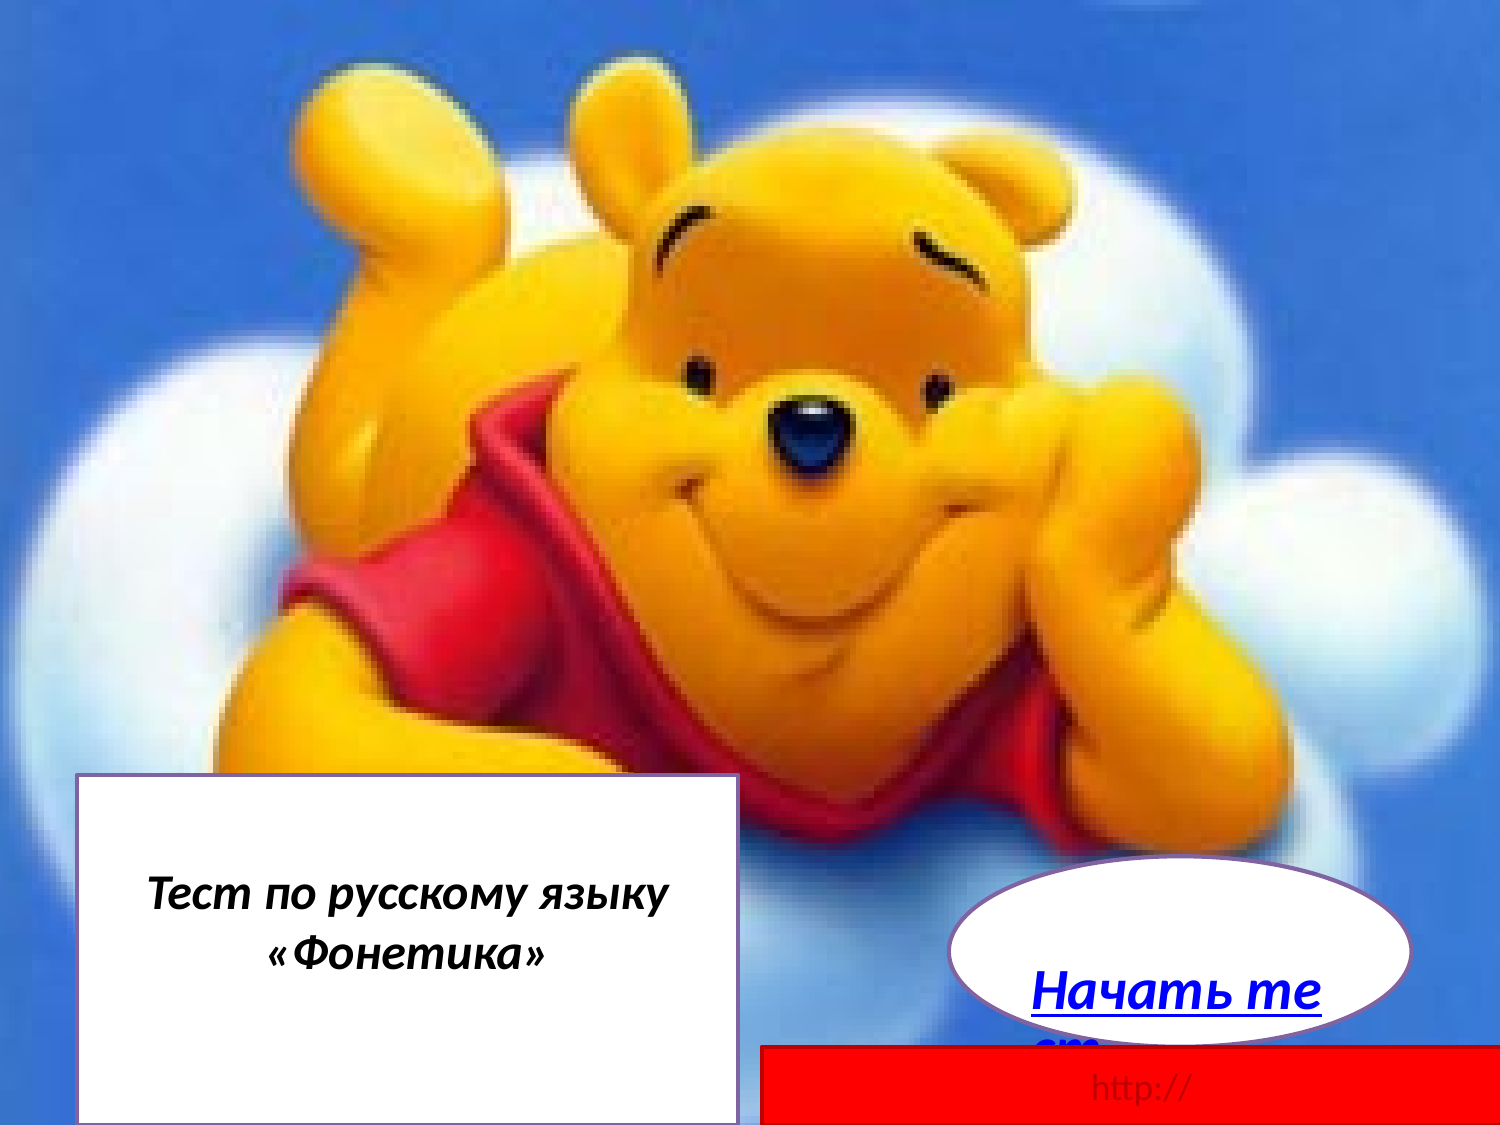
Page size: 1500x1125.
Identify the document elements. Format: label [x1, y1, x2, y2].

list [0, 0, 1500, 1125]
